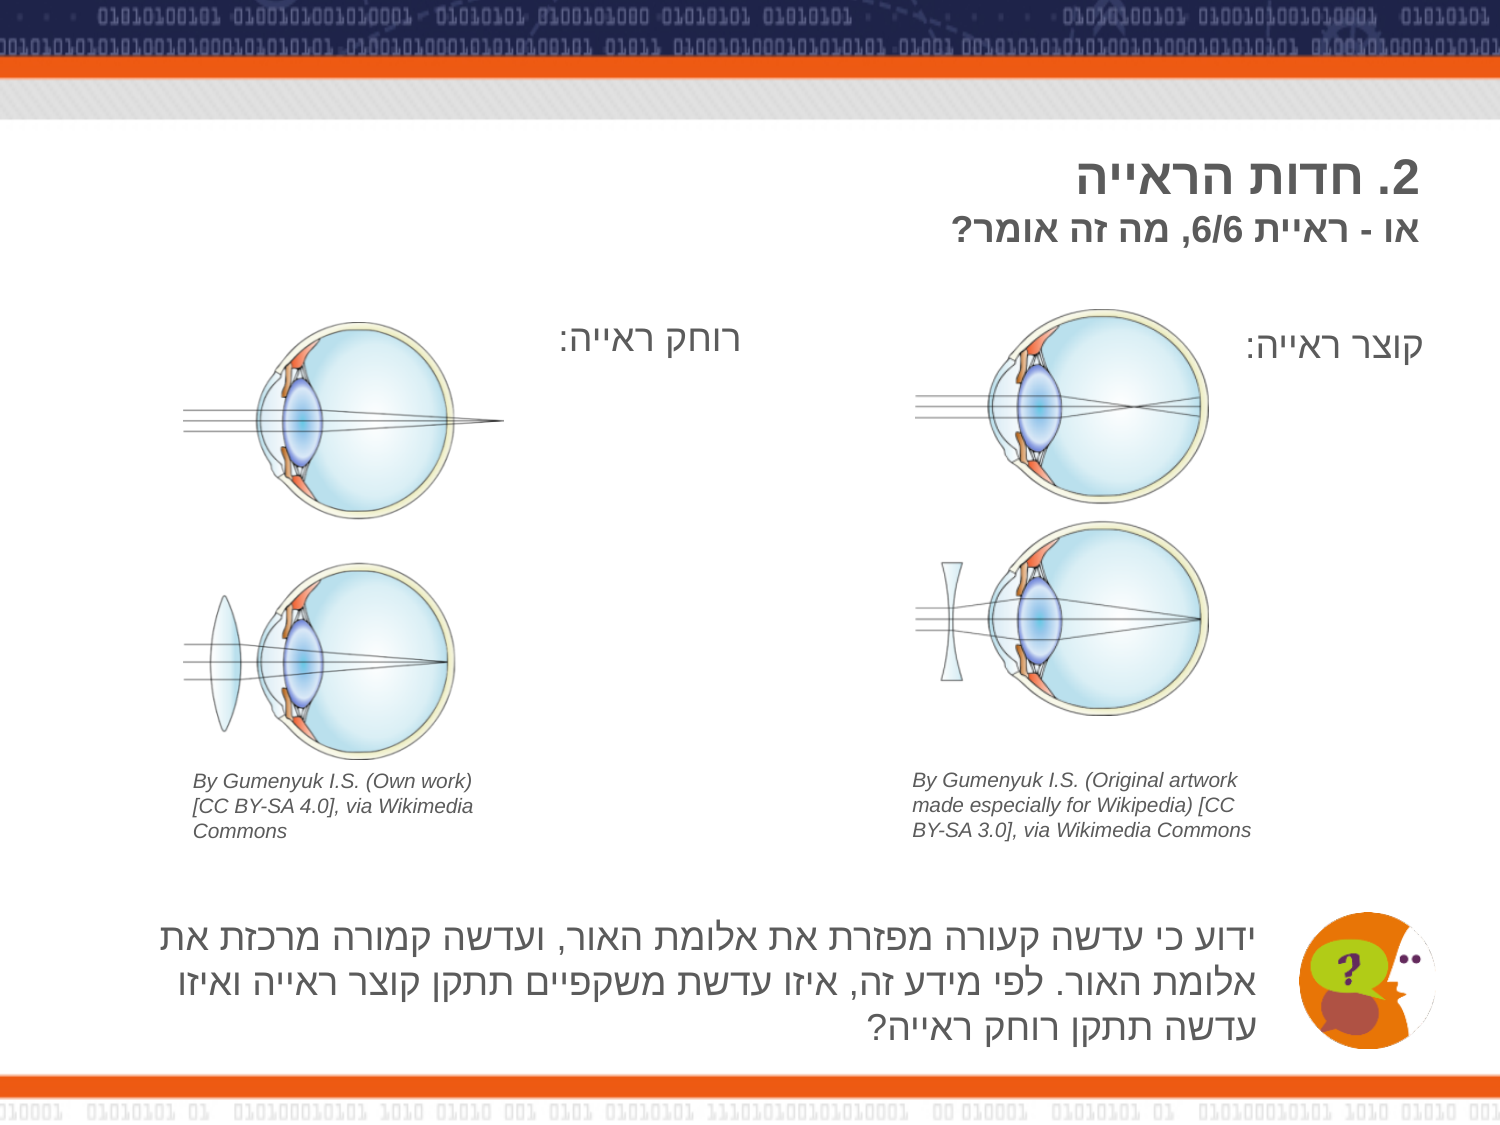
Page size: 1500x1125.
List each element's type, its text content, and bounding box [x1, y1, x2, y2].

text_box By Gumenyuk I.S. (Own work) [CC BY-SA 4.0], via Wikimedia Commons [178, 760, 523, 851]
text_box ידוע כי עדשה קעורה מפזרת את אלומת האור, ועדשה קמורה מרכזת את אלומת האור. לפי מידע זה, איזו עדשת משקפיים תתקן קוצר ראייה ואיזו עדשה תתקן רוחק ראייה? [76, 905, 1273, 1055]
text_box קוצר ראייה: [1219, 313, 1439, 464]
text_box By Gumenyuk I.S. (Original artwork made especially for Wikipedia) [CC BY-SA 3.0], via Wikimedia Commons [897, 759, 1273, 849]
text_box רוחק ראייה: [533, 306, 757, 411]
title 2. חדות הראייה או - ראיית 6/6, מה זה אומר? [85, 103, 1436, 291]
picture [0, 0, 1500, 1125]
